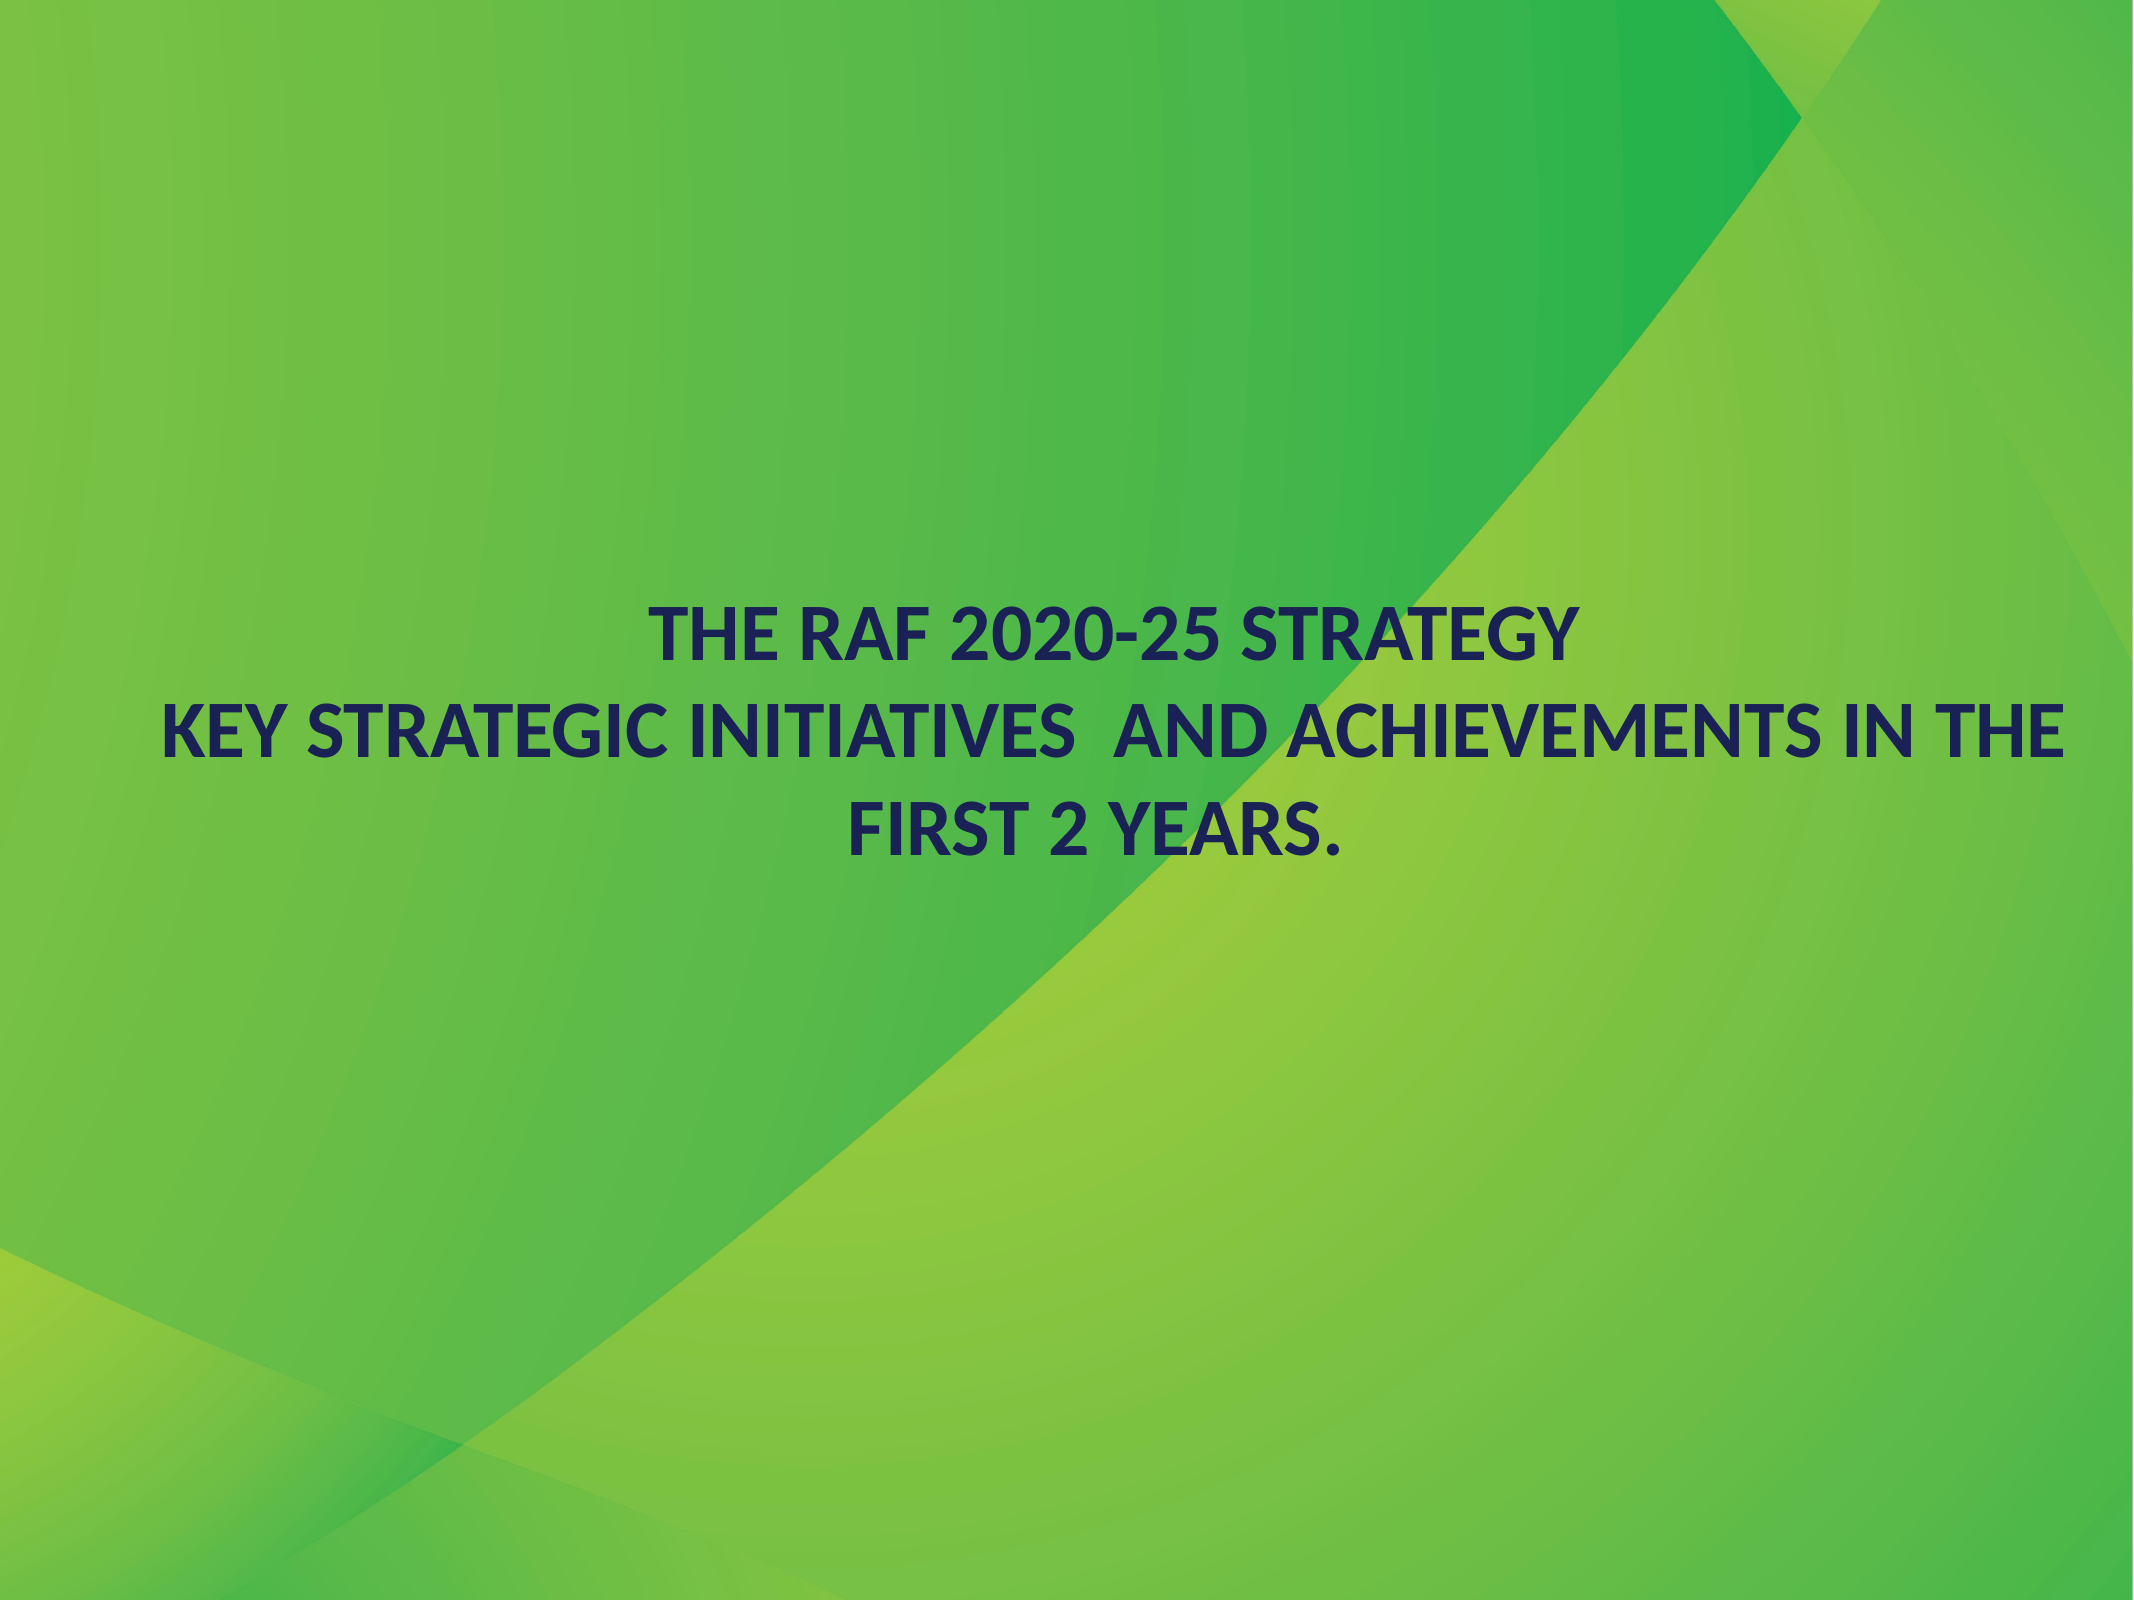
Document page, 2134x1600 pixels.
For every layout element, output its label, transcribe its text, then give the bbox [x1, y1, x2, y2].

picture [0, 0, 2134, 1600]
title THE RAF 2020-25 STRATEGY KEY STRATEGIC INITIATIVES AND ACHIEVEMENTS IN THE FIRST 2 YEARS. [24, 570, 2088, 881]
